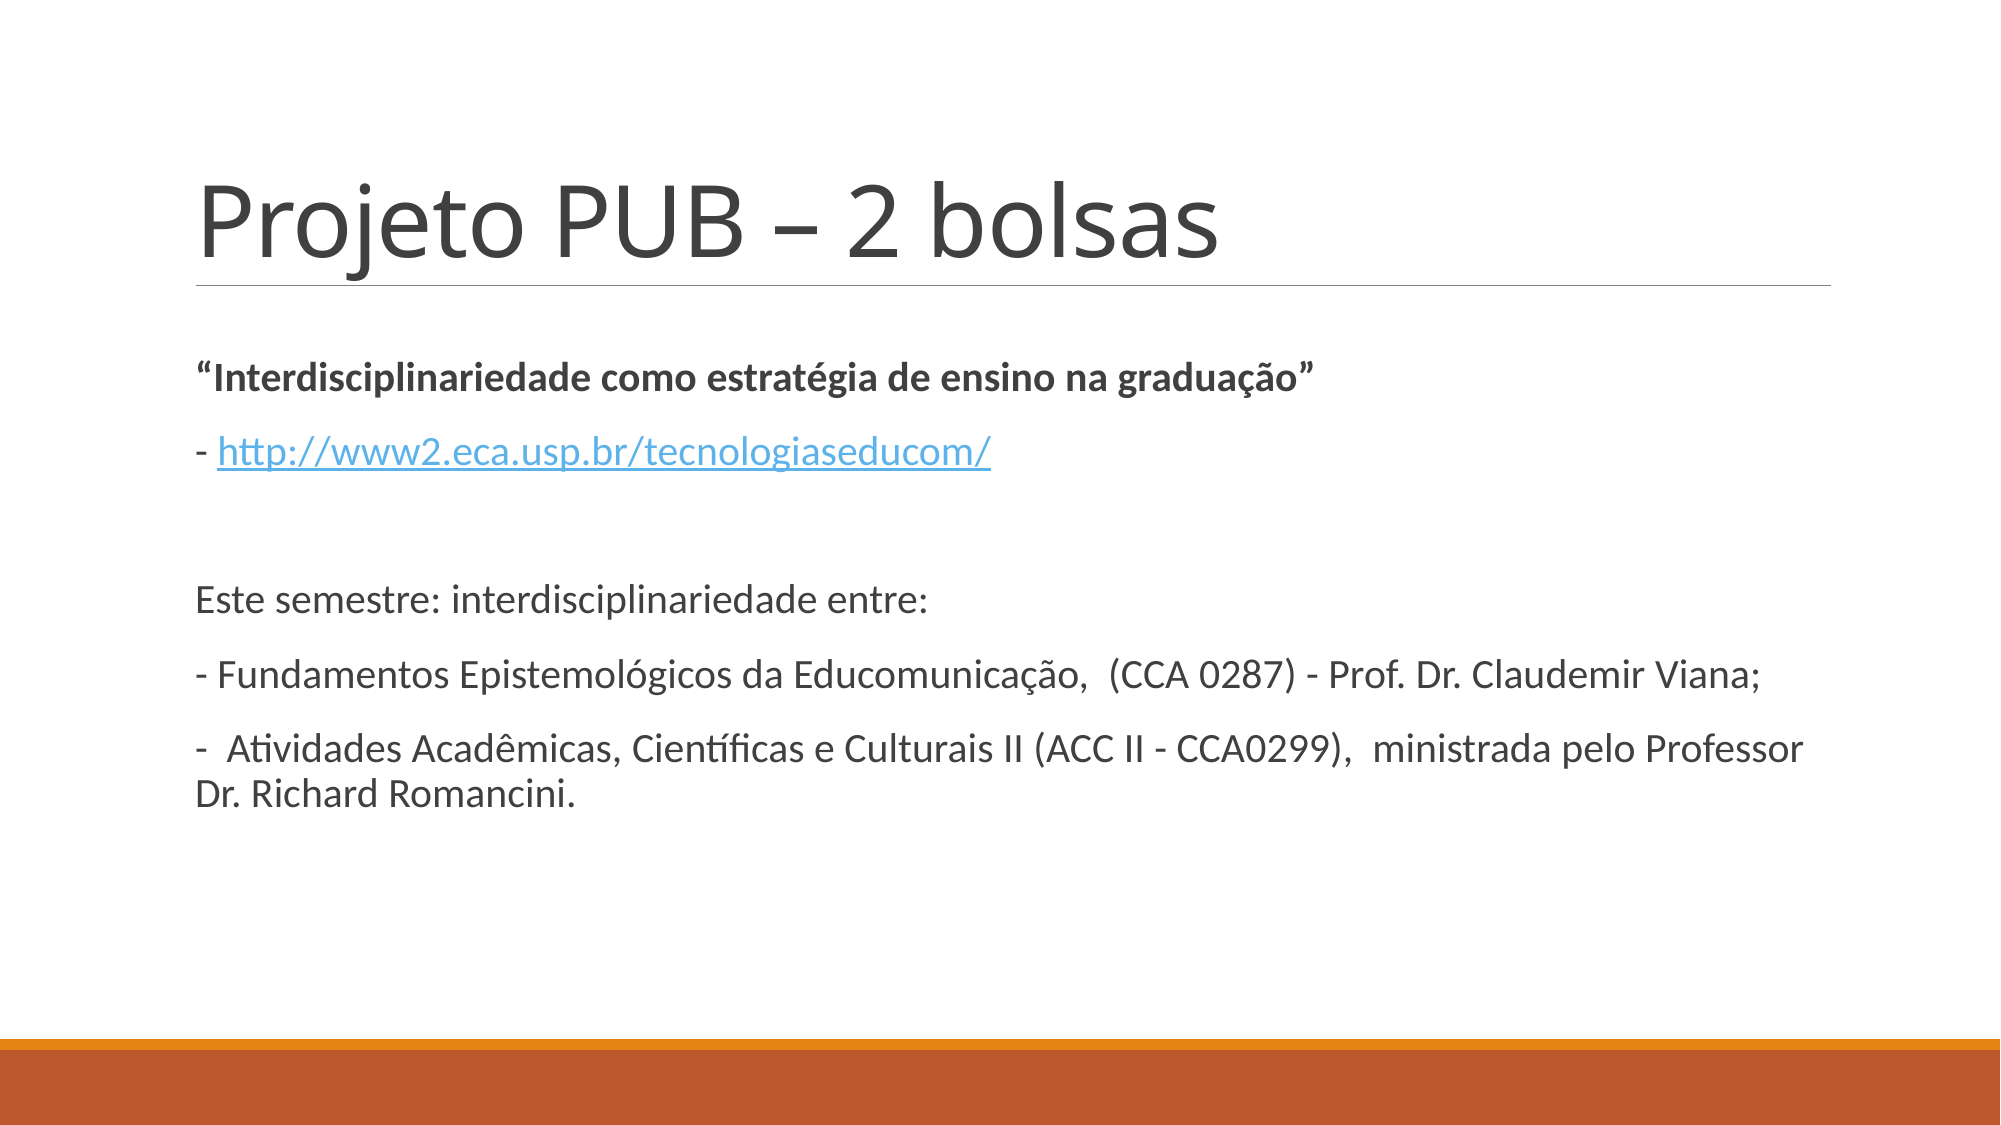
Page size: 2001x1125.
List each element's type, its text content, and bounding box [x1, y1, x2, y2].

title Projeto PUB – 2 bolsas [180, 47, 1830, 285]
list “Interdisciplinariedade como estratégia de ensino na graduação” - http://www2.eca.usp.br/tecnologiaseducom/ Este semestre: interdisciplinariedade entre: - Fundamentos Epistemológicos da Educomunicação, (CCA 0287) - Prof. Dr. Claudemir Viana; - Atividades Acadêmicas, Científicas e Culturais II (ACC II - CCA0299), ministrada pelo Professor Dr. Richard Romancini. [180, 302, 1830, 963]
